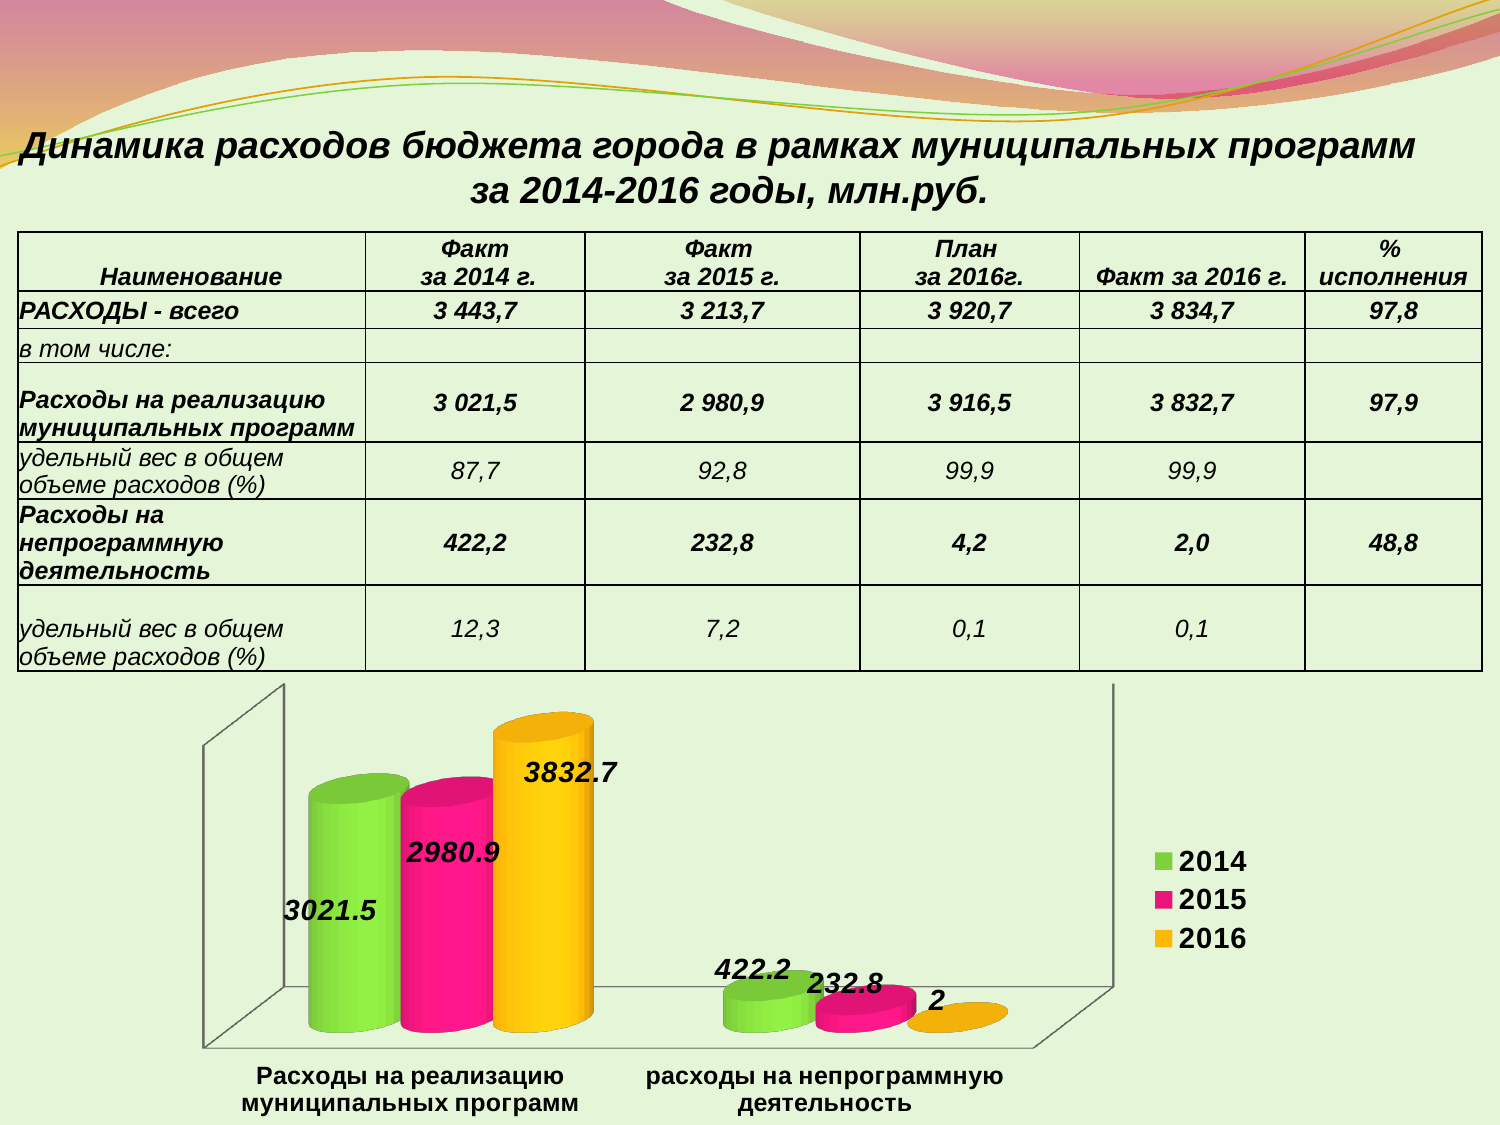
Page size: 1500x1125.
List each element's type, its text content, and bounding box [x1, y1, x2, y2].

table_cell в том числе: [19, 329, 365, 362]
table_cell 7,2 [586, 586, 859, 670]
table_cell 0,1 [1080, 586, 1304, 670]
table_cell [861, 329, 1079, 362]
table_cell 4,2 [861, 500, 1079, 584]
table_cell 92,8 [586, 443, 859, 498]
chart [170, 674, 1270, 1125]
table_cell 2 980,9 [586, 363, 859, 441]
table_header Факт за 2014 г. [366, 233, 584, 290]
table_cell [366, 329, 584, 362]
table_cell удельный вес в общем объеме расходов (%) [19, 443, 365, 498]
table_cell 2,0 [1080, 500, 1304, 584]
table_cell 87,7 [366, 443, 584, 498]
text_box Динамика расходов бюджета города в рамках муниципальных программ за 2014-2016 годы, млн.руб. [0, 113, 1459, 219]
table_cell 99,9 [1080, 443, 1304, 498]
table_cell РАСХОДЫ - всего [19, 292, 365, 328]
table_cell [1080, 329, 1304, 362]
table_cell 48,8 [1306, 500, 1481, 584]
table_header Факт за 2016 г. [1080, 233, 1304, 290]
table_cell Расходы на непрограммную деятельность [19, 500, 365, 584]
table_cell [1306, 329, 1481, 362]
table_cell 3 213,7 [586, 292, 859, 328]
table_header Факт за 2015 г. [586, 233, 859, 290]
table_cell 422,2 [366, 500, 584, 584]
table_cell 3 834,7 [1080, 292, 1304, 328]
table_cell 3 916,5 [861, 363, 1079, 441]
table_cell удельный вес в общем объеме расходов (%) [19, 586, 365, 670]
table_cell [586, 329, 859, 362]
table_cell [1306, 443, 1481, 498]
table_cell 232,8 [586, 500, 859, 584]
table_cell 12,3 [366, 586, 584, 670]
table_cell 97,9 [1306, 363, 1481, 441]
table_cell 3 021,5 [366, 363, 584, 441]
table_cell 0,1 [861, 586, 1079, 670]
table_header План за 2016г. [861, 233, 1079, 290]
table_header % исполнения [1306, 233, 1481, 290]
table_cell 3 443,7 [366, 292, 584, 328]
table_cell Расходы на реализацию муниципальных программ [19, 363, 365, 441]
table_cell 3 832,7 [1080, 363, 1304, 441]
table_cell [1306, 586, 1481, 670]
table_cell 99,9 [861, 443, 1079, 498]
table_cell 97,8 [1306, 292, 1481, 328]
table_cell 3 920,7 [861, 292, 1079, 328]
table_header Наименование [19, 233, 365, 290]
